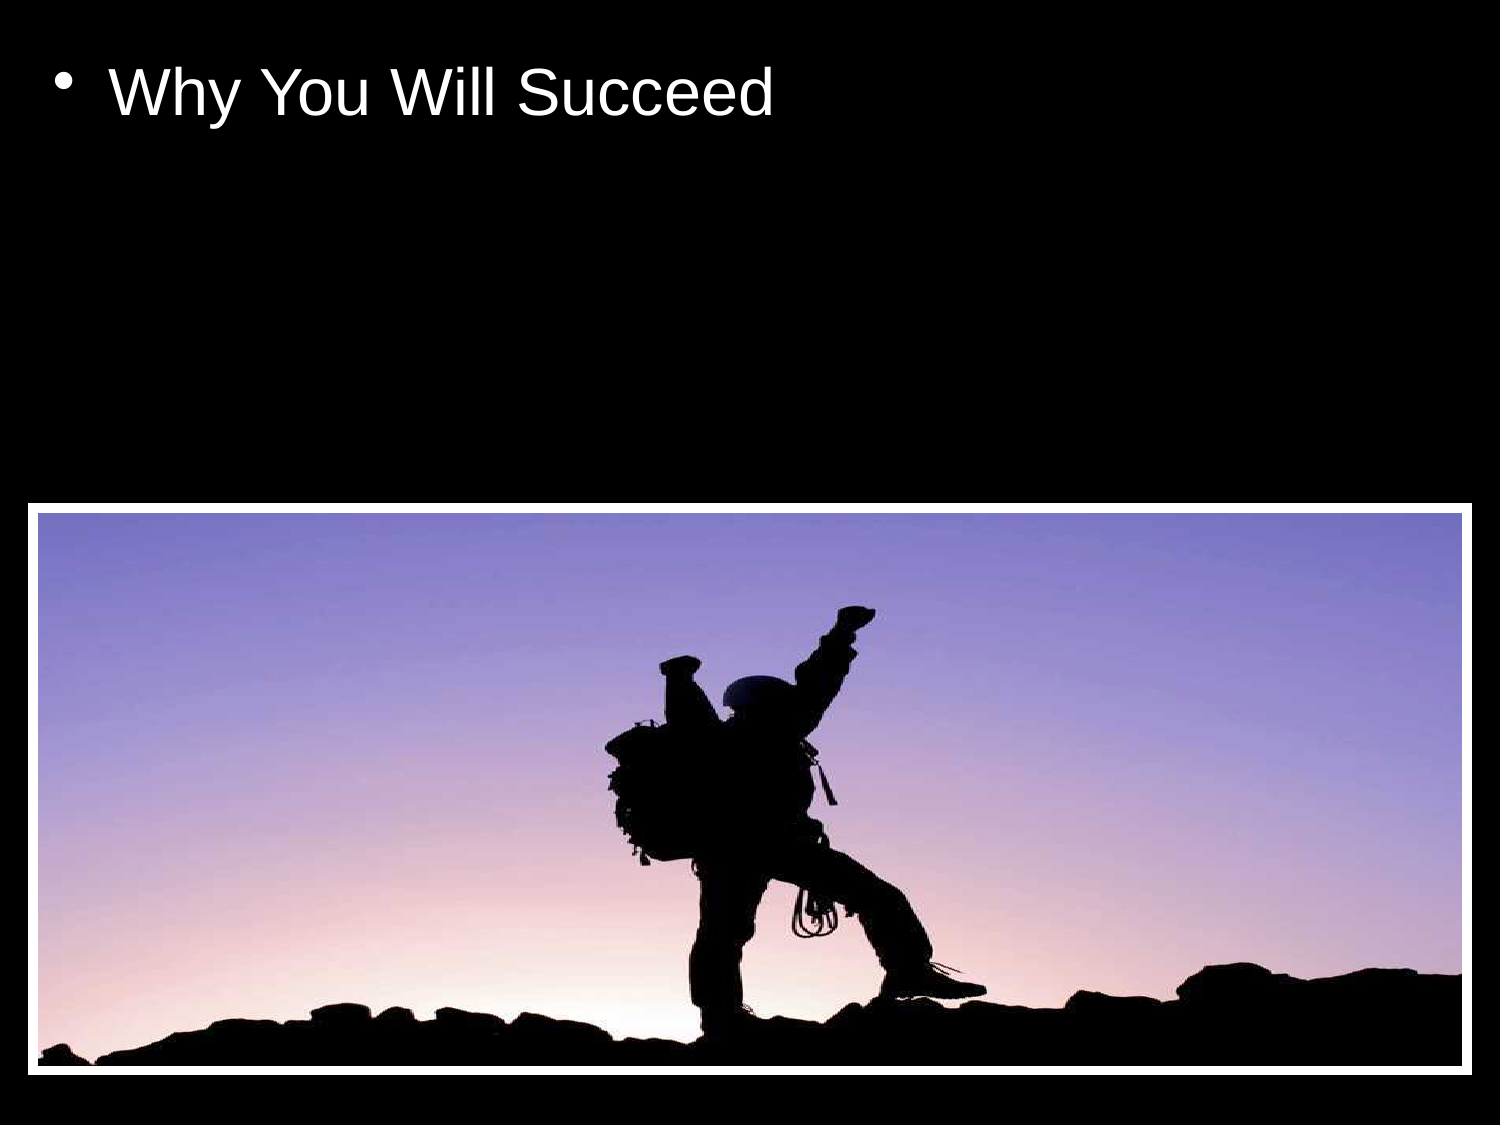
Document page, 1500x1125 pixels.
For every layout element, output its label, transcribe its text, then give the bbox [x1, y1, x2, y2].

list Why You Will Succeed [37, 41, 1463, 503]
picture [37, 512, 1463, 1066]
